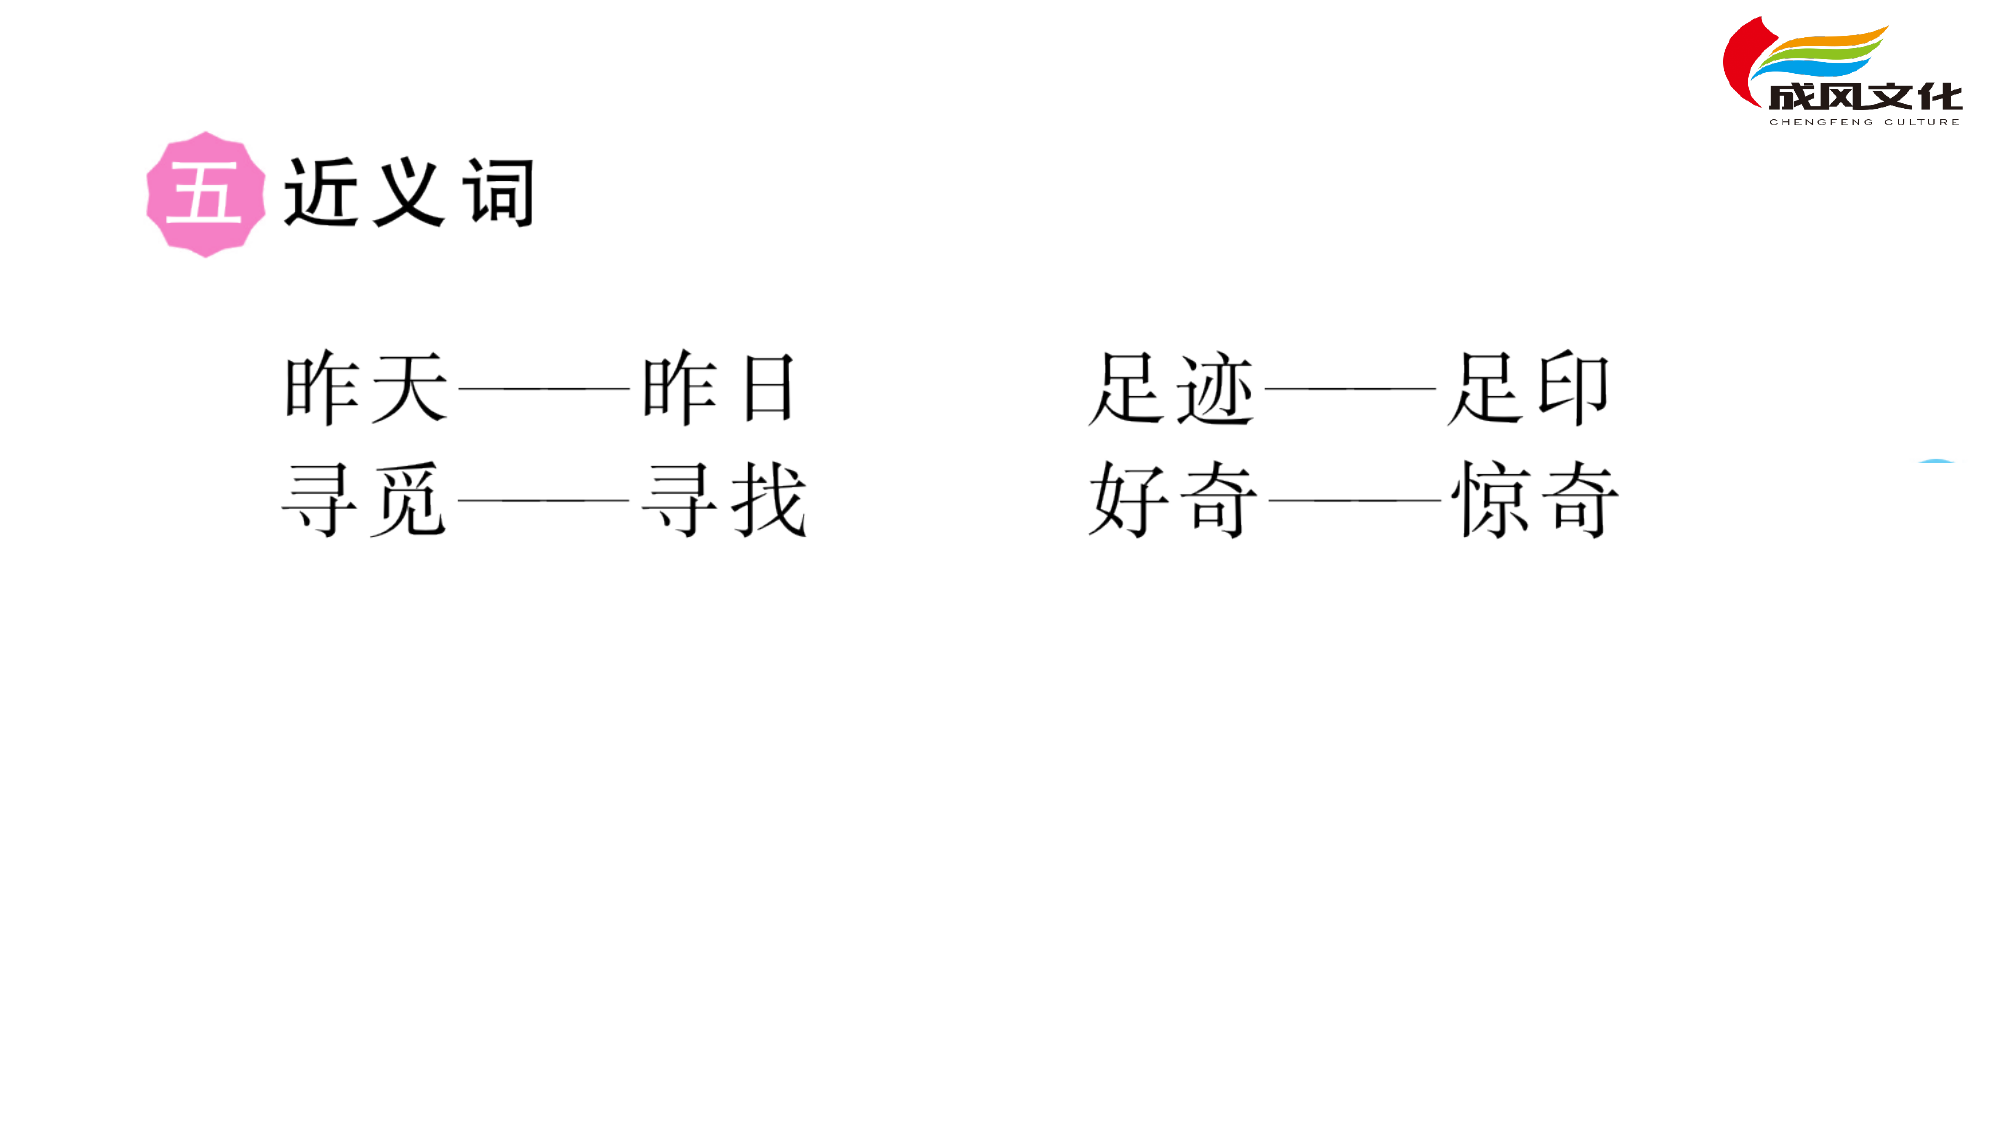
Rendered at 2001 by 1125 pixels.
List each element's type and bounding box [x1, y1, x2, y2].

picture [133, 0, 2001, 622]
